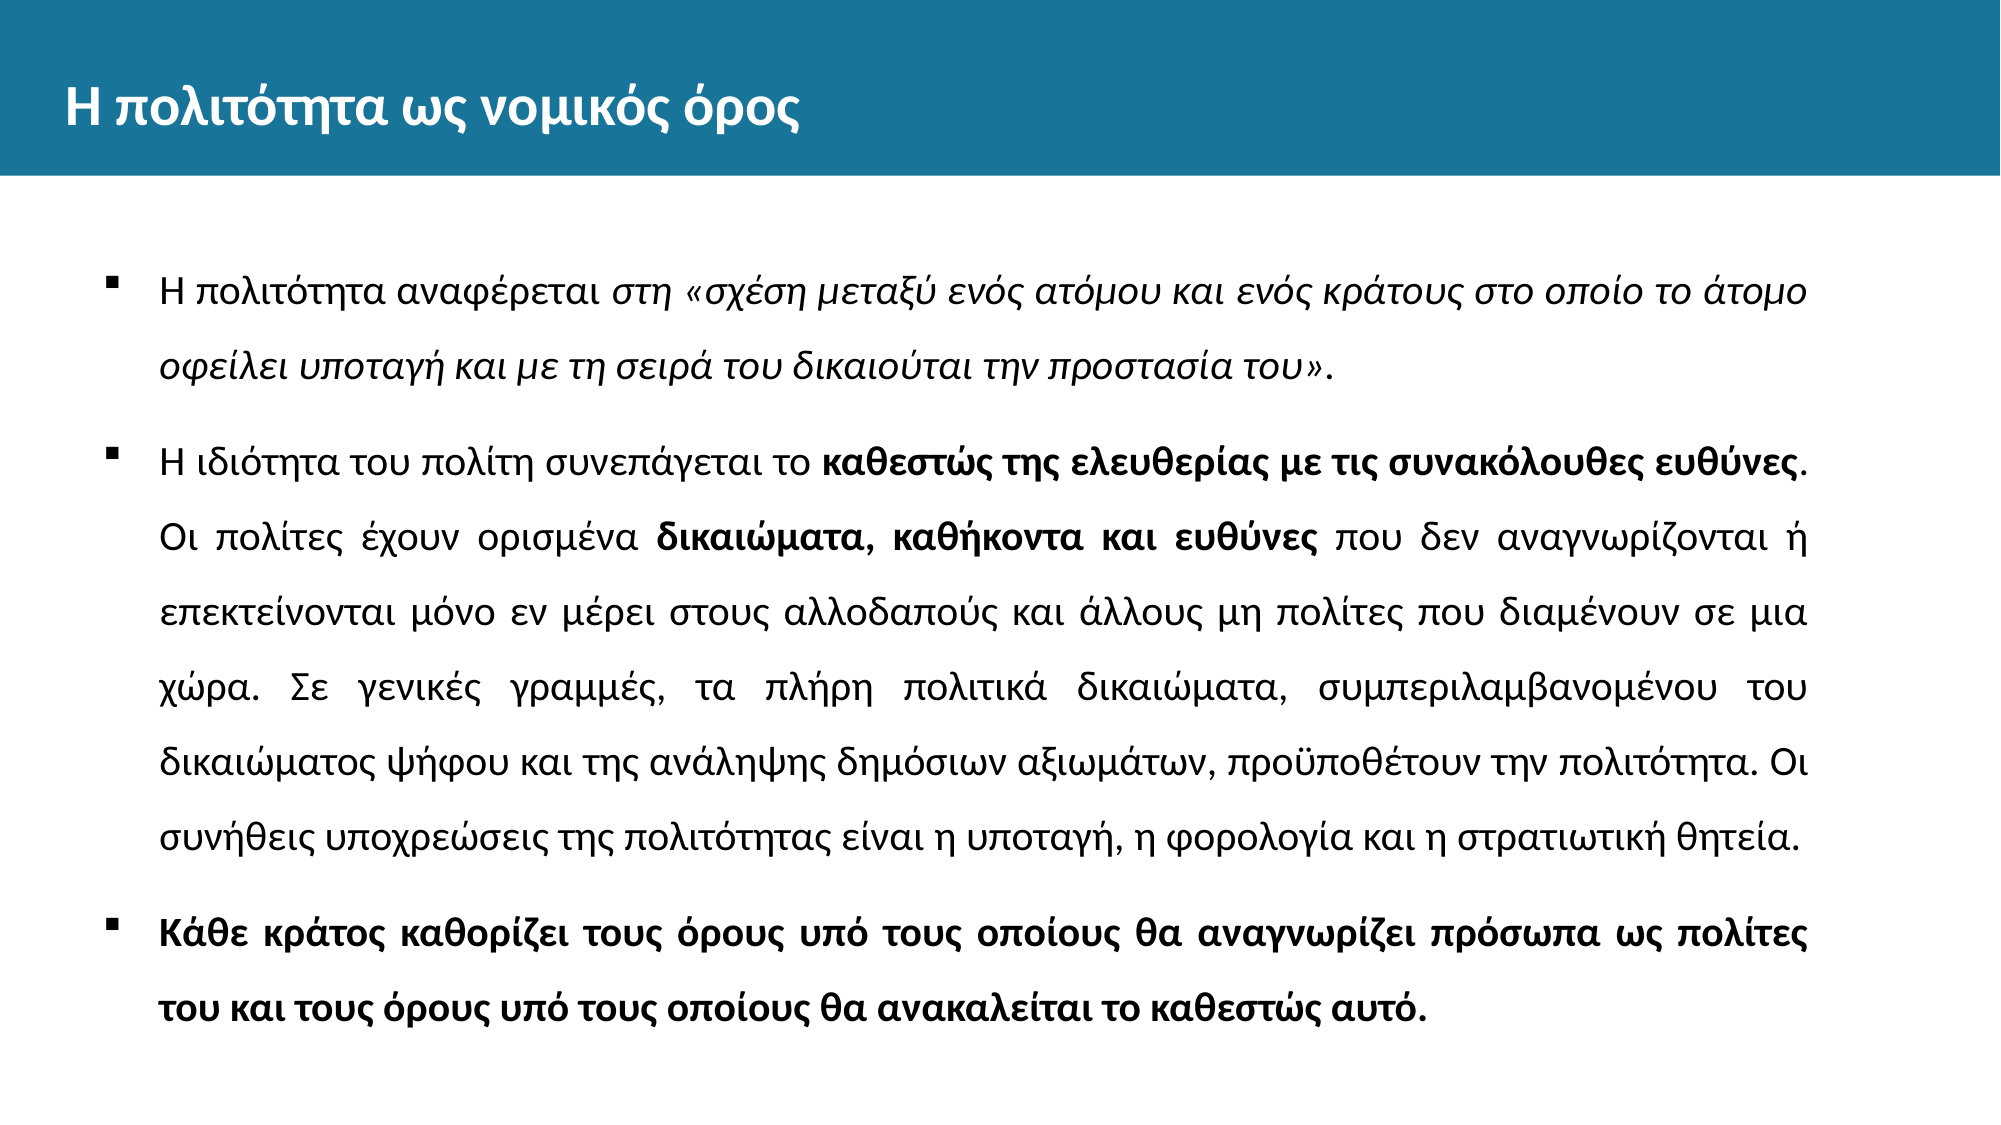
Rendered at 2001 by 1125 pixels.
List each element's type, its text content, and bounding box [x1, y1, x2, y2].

title Η πολιτότητα ως νομικός όρος [65, 63, 1935, 140]
list Η πολιτότητα αναφέρεται στη «σχέση μεταξύ ενός ατόμου και ενός κράτους στο οποίο το άτομο οφείλει υποταγή και με τη σειρά του δικαιούται την προστασία του». Η ιδιότητα του πολίτη συνεπάγεται το καθεστώς της ελευθερίας με τις συνακόλουθες ευθύνες. Οι πολίτες έχουν ορισμένα δικαιώματα, καθήκοντα και ευθύνες που δεν αναγνωρίζονται ή επεκτείνονται μόνο εν μέρει στους αλλοδαπούς και άλλους μη πολίτες που διαμένουν σε μια χώρα. Σε γενικές γραμμές, τα πλήρη πολιτικά δικαιώματα, συμπεριλαμβανομένου του δικαιώματος ψήφου και της ανάληψης δημόσιων αξιωμάτων, προϋποθέτουν την πολιτότητα. Οι συνήθεις υποχρεώσεις της πολιτότητας είναι η υποταγή, η φορολογία και η στρατιωτική θητεία. Κάθε κράτος καθορίζει τους όρους υπό τους οποίους θα αναγνωρίζει πρόσωπα ως πολίτες του και τους όρους υπό τους οποίους θα ανακαλείται το καθεστώς αυτό. [65, 237, 1809, 1074]
